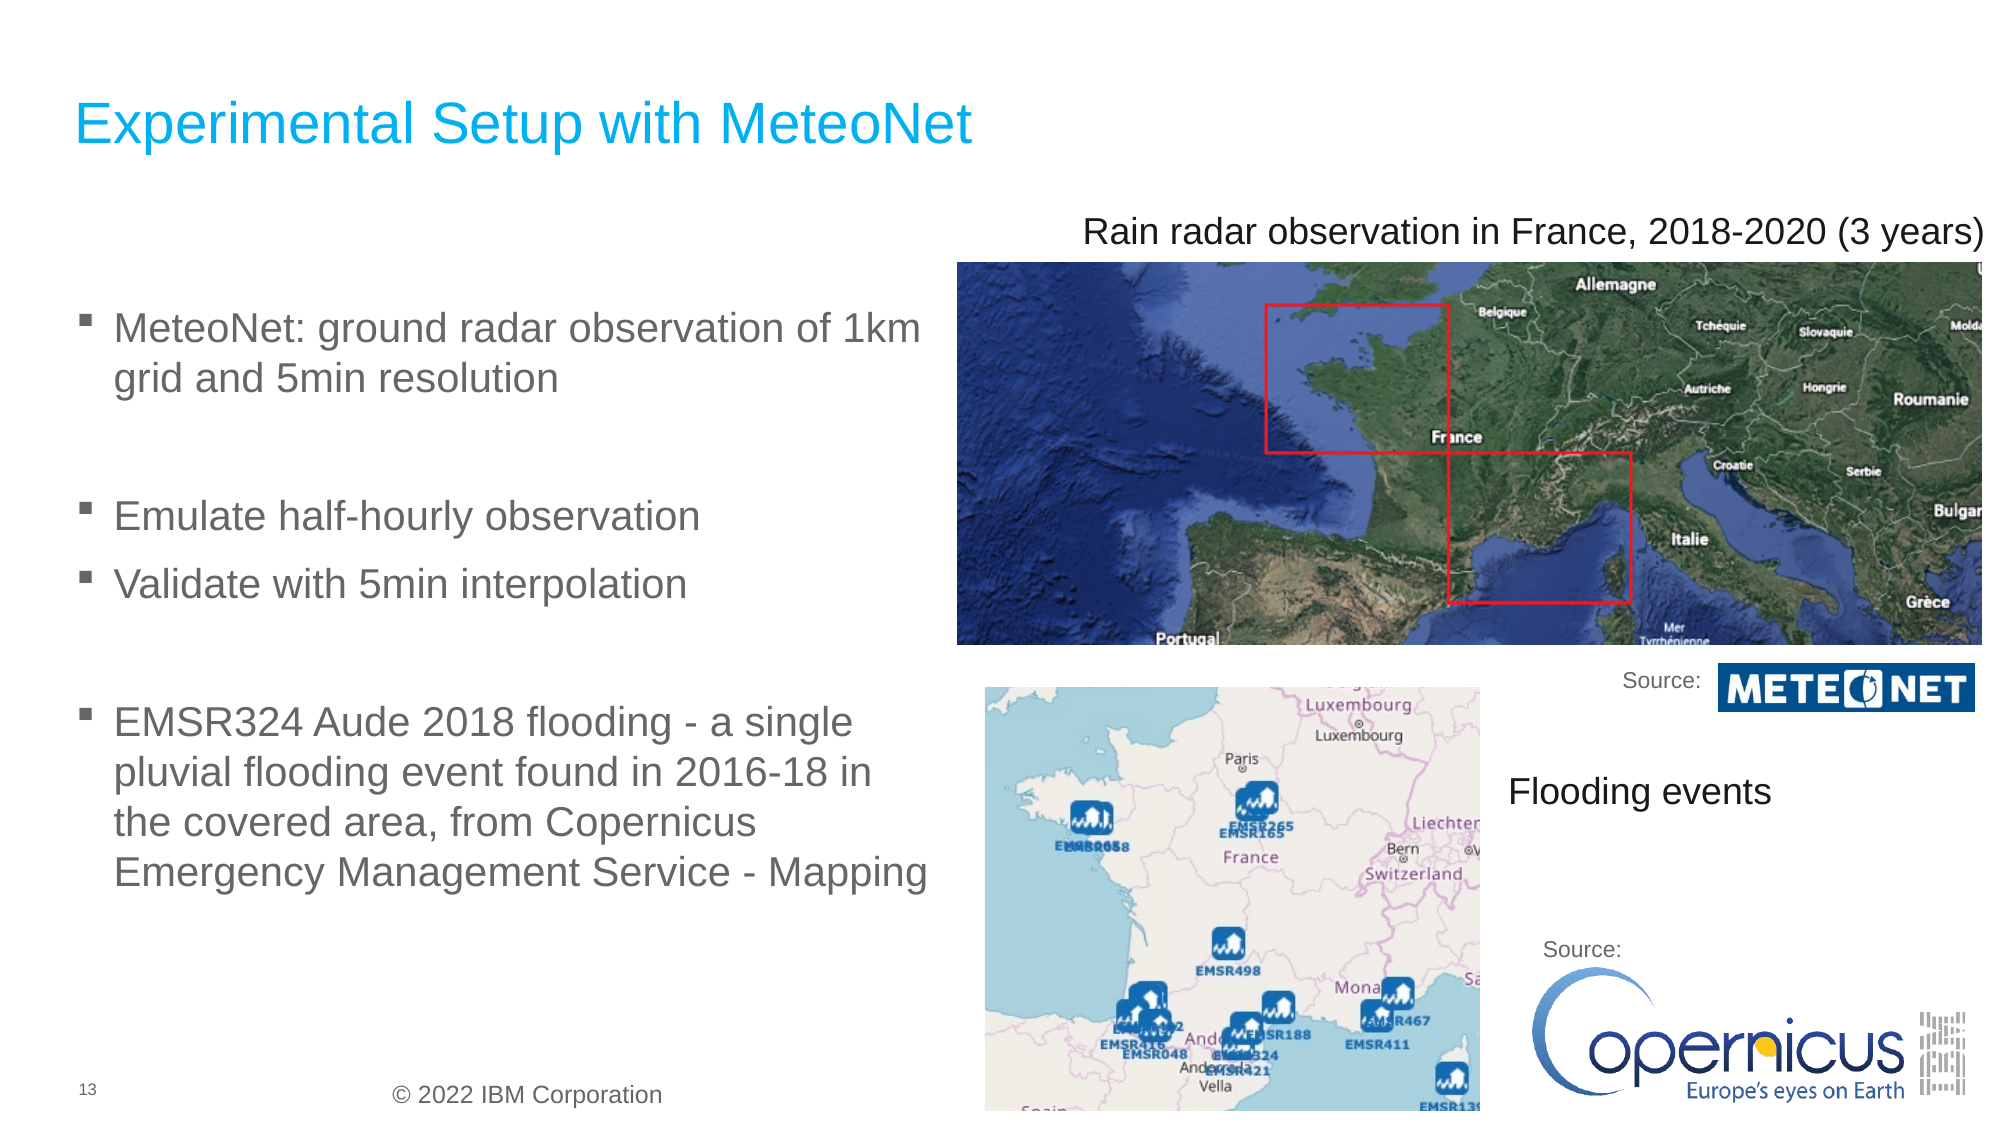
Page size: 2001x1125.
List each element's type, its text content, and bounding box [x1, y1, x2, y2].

picture [1717, 663, 1975, 713]
picture [984, 687, 1481, 1111]
text_box Source: [1542, 934, 1623, 962]
text_box Rain radar observation in France, 2018-2020 (3 years) [1029, 199, 2000, 260]
list MeteoNet: ground radar observation of 1km grid and 5min resolution Emulate half-hourly observation Validate with 5min interpolation EMSR324 Aude 2018 flooding - a single pluvial flooding event found in 2016-18 in the covered area, from Copernicus Emergency Management Service - Mapping [75, 300, 933, 1016]
picture [1532, 966, 1904, 1103]
picture [957, 262, 1982, 646]
title Experimental Setup with MeteoNet [74, 49, 1921, 200]
picture [1920, 1012, 1965, 1095]
text_box Source: [1622, 665, 1702, 693]
text_box Flooding events [1485, 759, 1787, 820]
